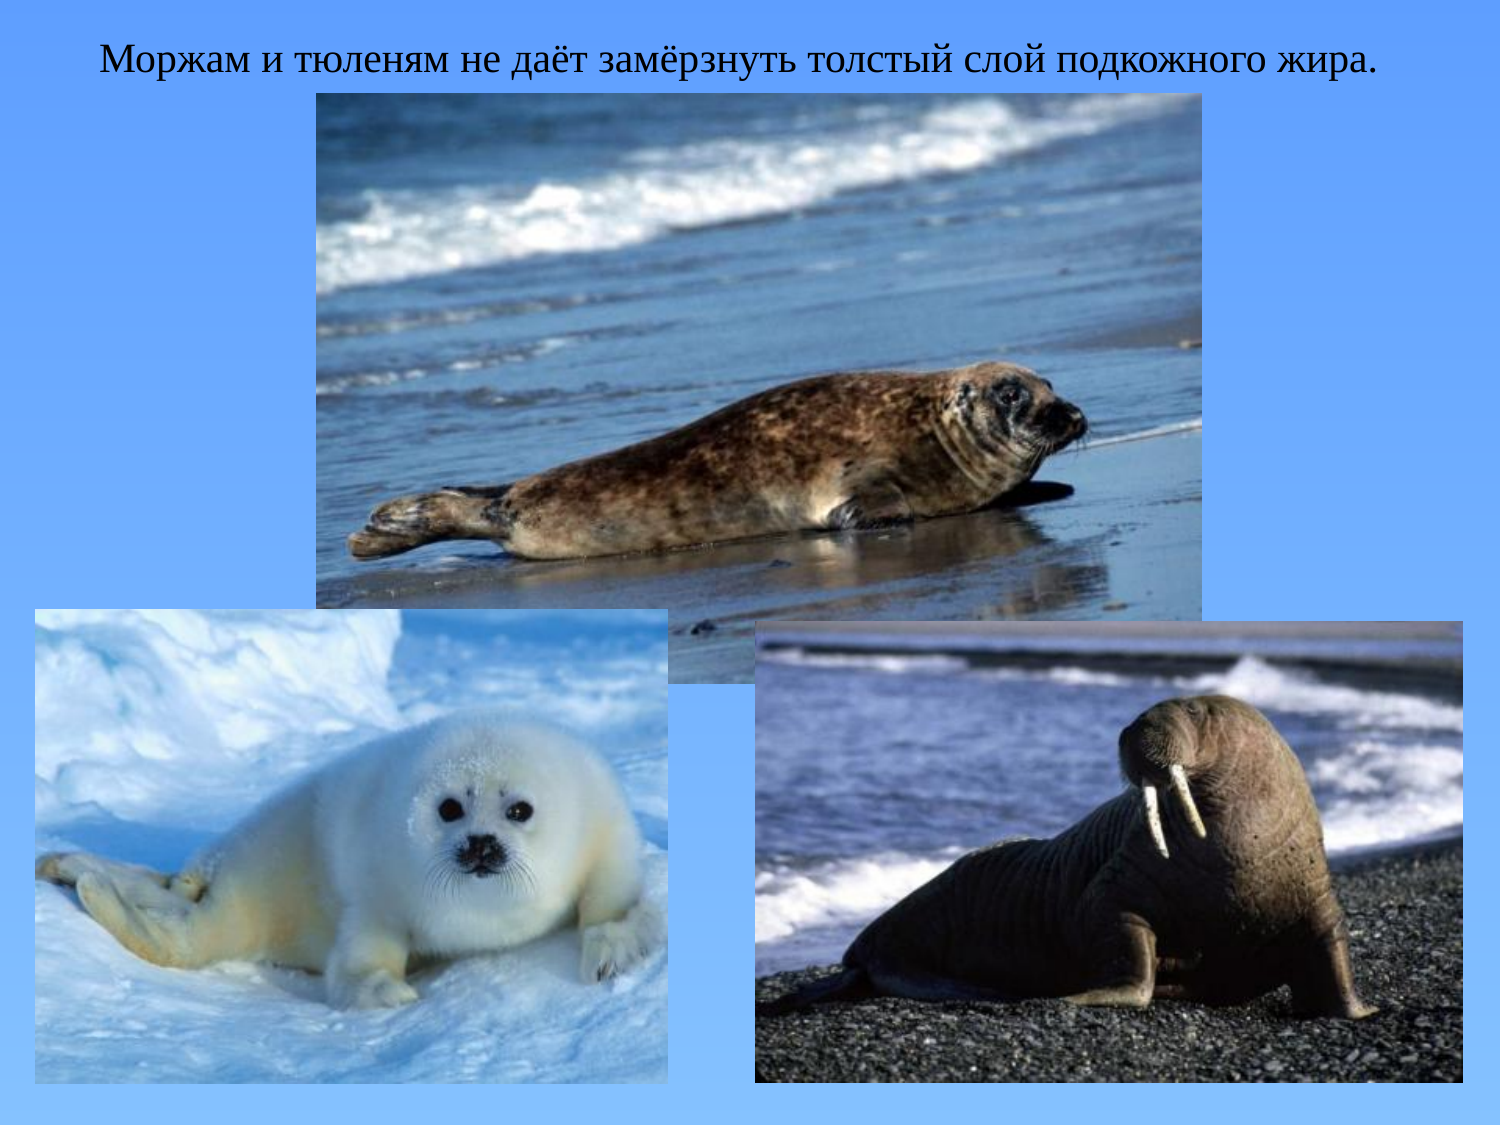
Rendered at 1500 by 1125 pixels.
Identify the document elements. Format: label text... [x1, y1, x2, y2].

picture [34, 93, 1463, 1084]
text_box Моржам и тюленям не даёт замёрзнуть толстый слой подкожного жира. [23, 23, 1465, 89]
